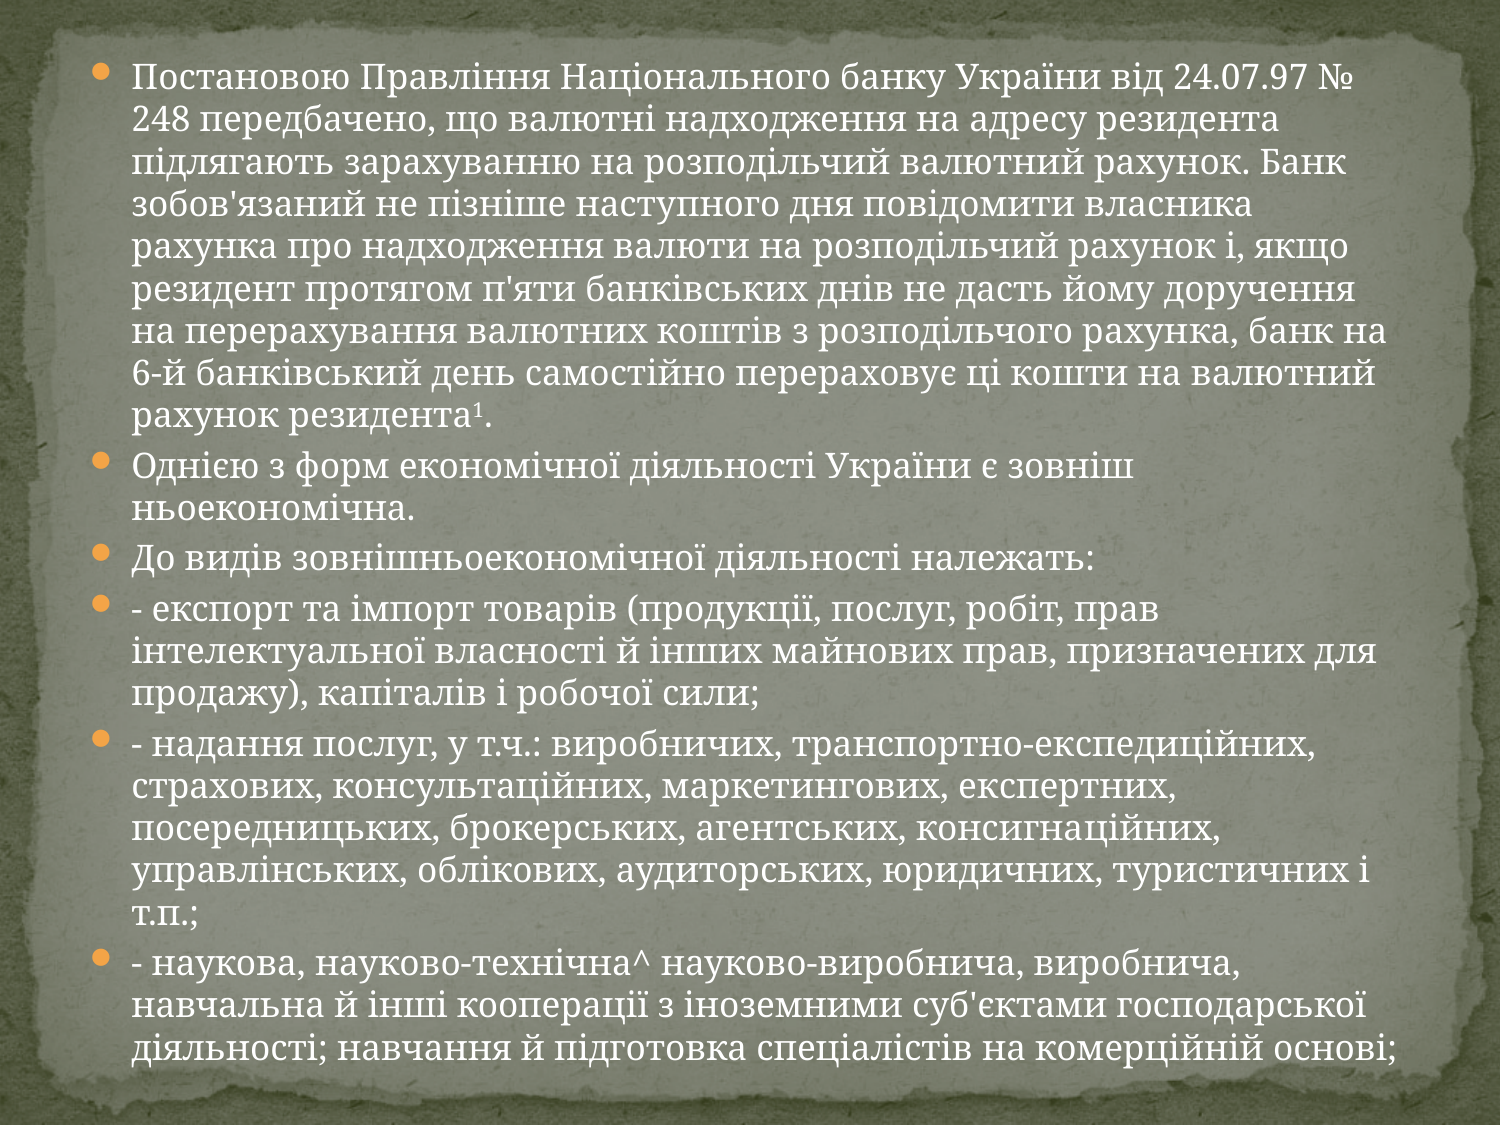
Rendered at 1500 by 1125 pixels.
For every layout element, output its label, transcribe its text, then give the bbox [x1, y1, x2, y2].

list Постановою Правління Національного банку України від 24.07.97 № 248 передбачено, що валютні надходження на адресу резидента підлягають зарахуванню на розподільчий валютний рахунок. Банк зобов'язаний не пізніше наступного дня повідомити власника рахунка про надход­ження валюти на розподільчий рахунок і, якщо резидент протягом п'яти банківських днів не дасть йому доручення на перерахування валютних коштів з розподільчого рахун­ка, банк на 6-й банківський день самостійно перераховує ці кошти на валютний рахунок резидента1. Однією з форм економічної діяльності України є зовніш­ньоекономічна. До видів зовнішньоекономічної діяльності належать: - експорт та імпорт товарів (продукції, послуг, робіт, прав інтелектуальної власності й інших майнових прав, призначених для продажу), капіталів і робочої сили; - надання послуг, у т.ч.: виробничих, транспортно-ек­спедиційних, страхових, консультаційних, маркетингових, ек­спертних, посередницьких, брокерських, агентських, консигна­ційних, управлінських, облікових, аудиторських, юридичних, туристичних і т.п.; - наукова, науково-технічна^ науково-виробнича, виробнича, навчальна й інші кооперації з іноземними суб'єктами господарської діяльності; навчання й підготовка спеціалістів на комерційній основі; [75, 46, 1425, 1079]
